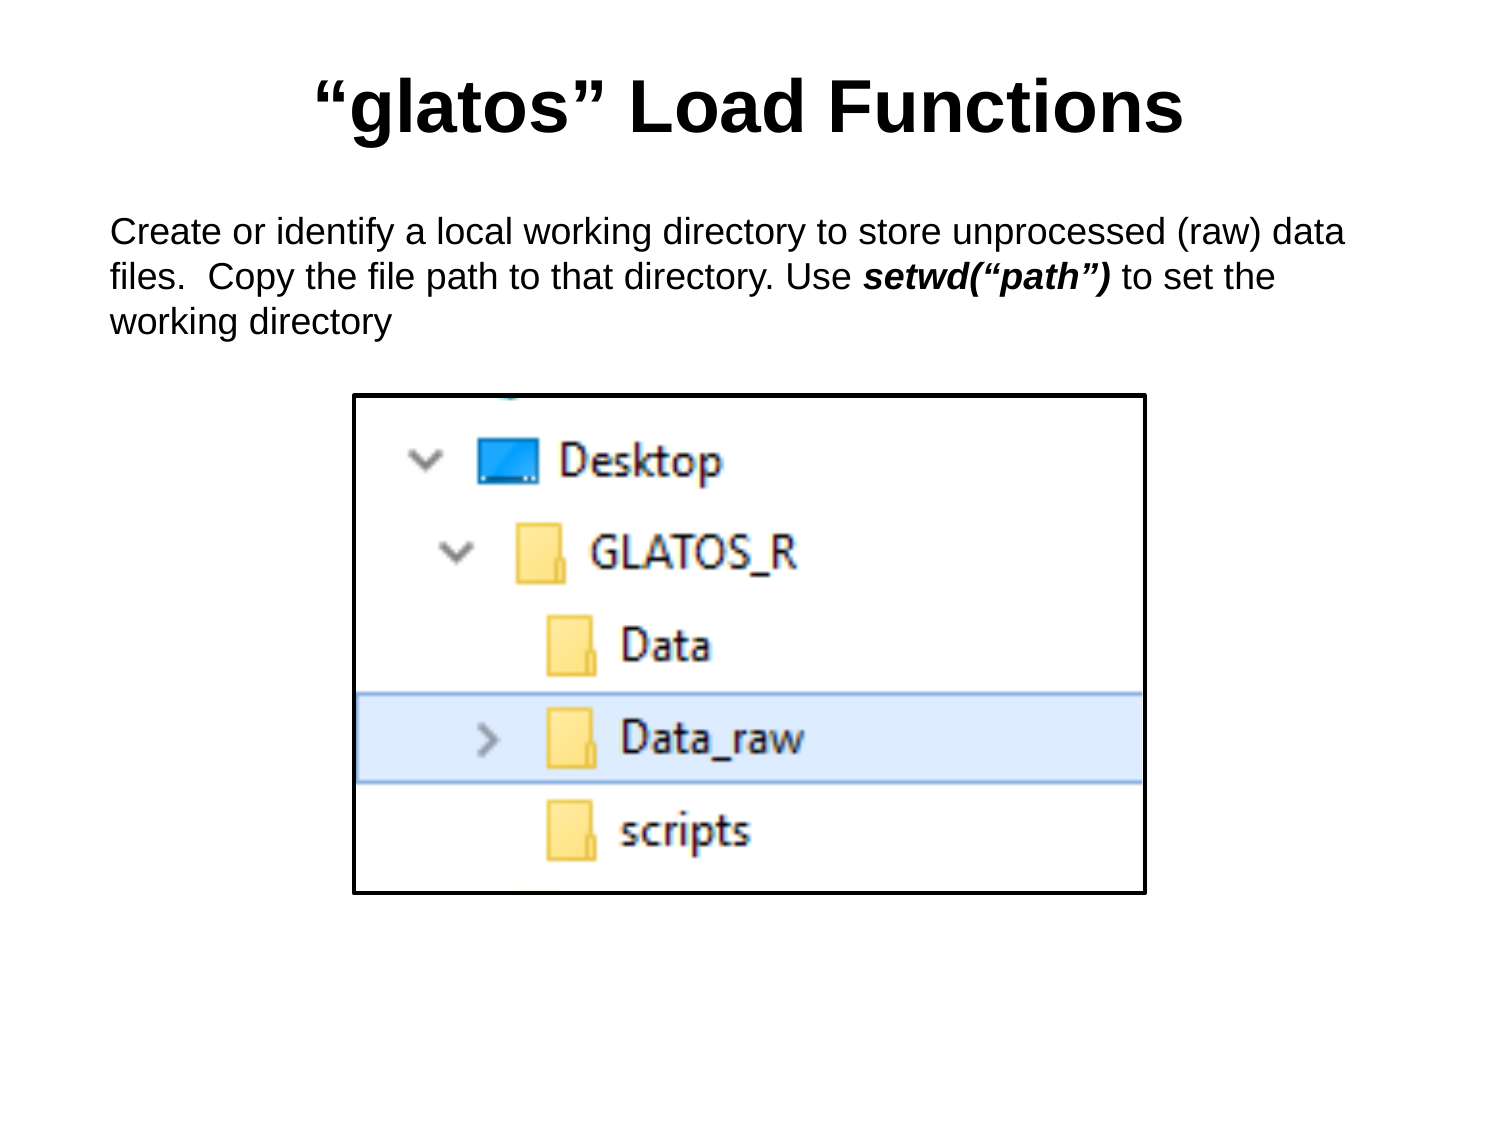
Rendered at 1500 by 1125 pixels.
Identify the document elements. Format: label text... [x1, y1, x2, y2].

text_box Create or identify a local working directory to store unprocessed (raw) data files. Copy the file path to that directory. Use setwd(“path”) to set the working directory [95, 199, 1404, 349]
picture [355, 397, 1143, 892]
text_box “glatos” Load Functions [42, 50, 1457, 156]
